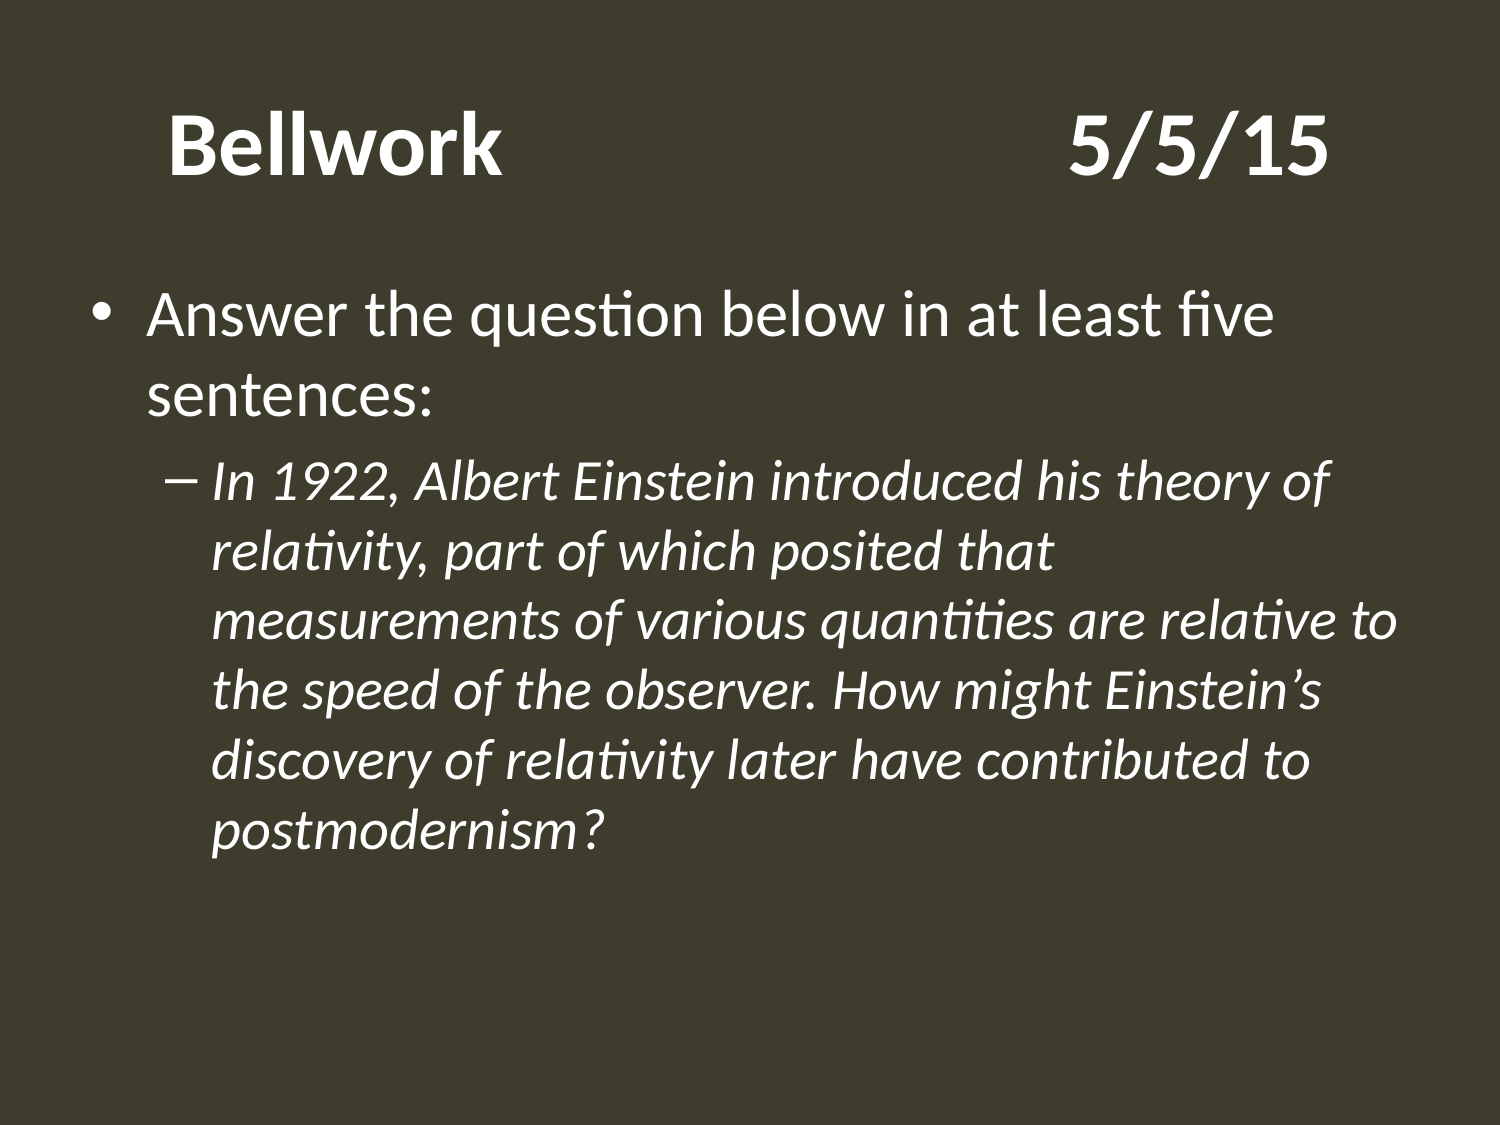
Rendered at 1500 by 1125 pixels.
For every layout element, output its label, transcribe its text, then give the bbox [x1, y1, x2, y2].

list Answer the question below in at least five sentences: In 1922, Albert Einstein introduced his theory of relativity, part of which posited that measurements of various quantities are relative to the speed of the observer. How might Einstein’s discovery of relativity later have contributed to postmodernism? [75, 262, 1425, 1005]
title Bellwork 5/5/15 [75, 45, 1425, 233]
